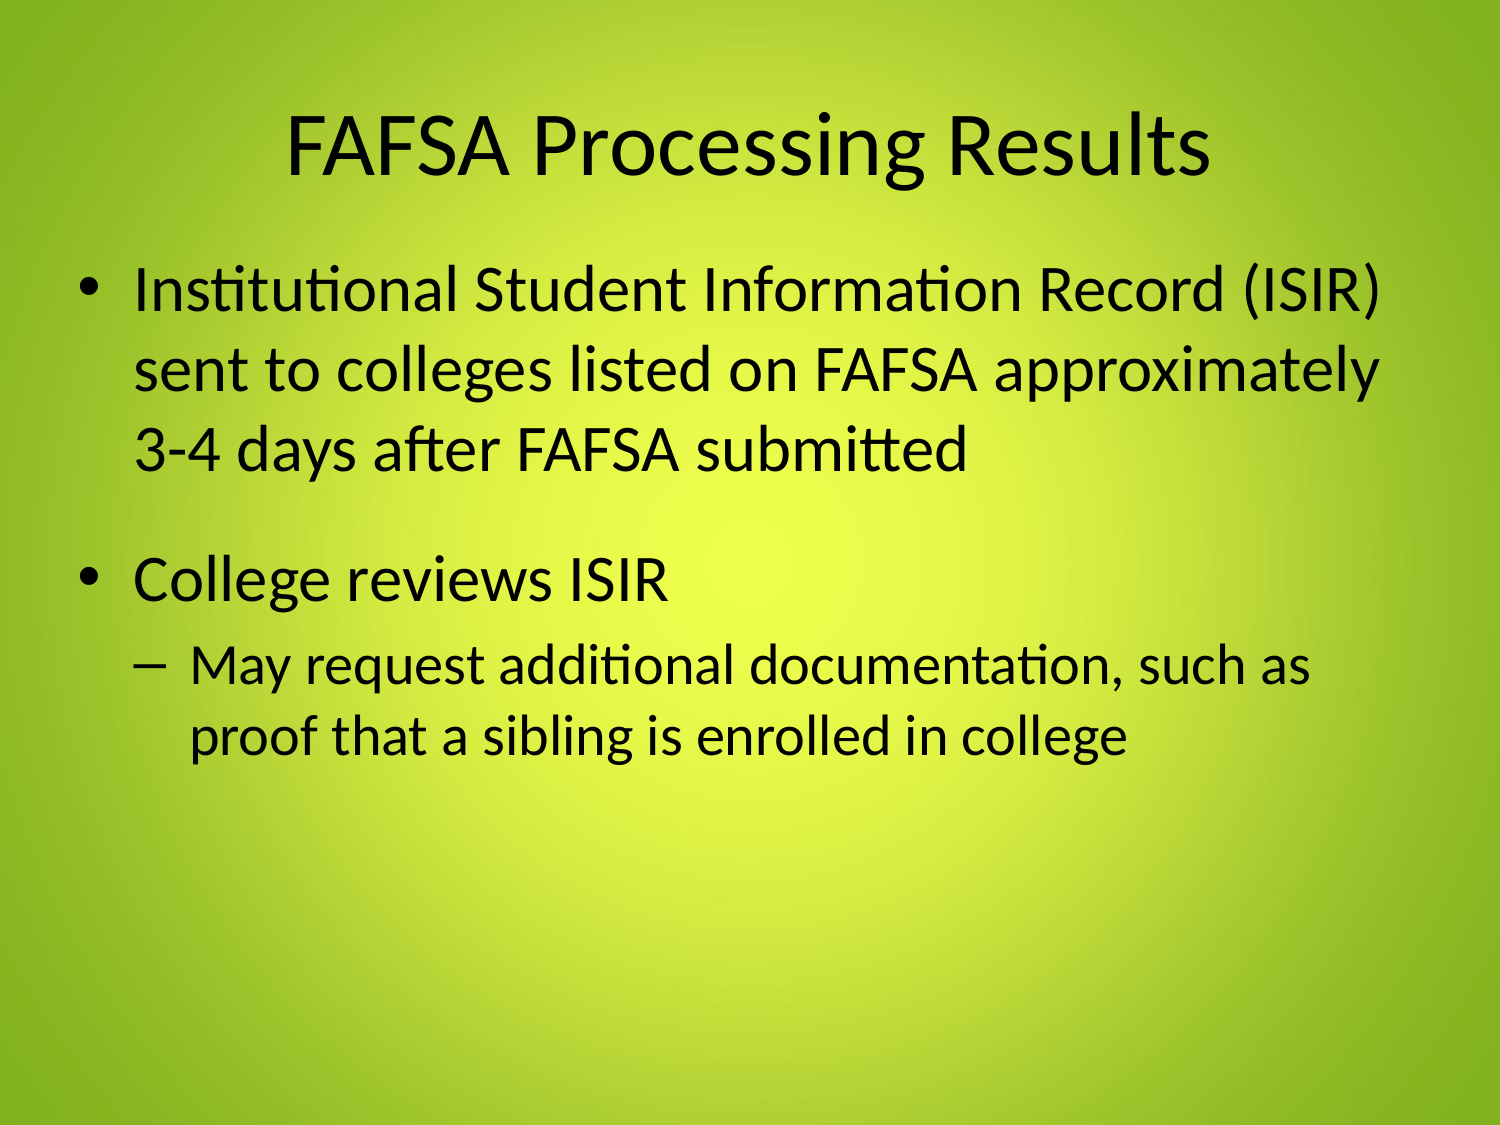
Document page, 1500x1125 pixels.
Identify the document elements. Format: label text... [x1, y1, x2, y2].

picture [0, 0, 1500, 1125]
list Institutional Student Information Record (ISIR) sent to colleges listed on FAFSA approximately 3-4 days after FAFSA submitted College reviews ISIR May request additional documentation, such as proof that a sibling is enrolled in college [62, 237, 1425, 938]
title FAFSA Processing Results [75, 45, 1425, 233]
